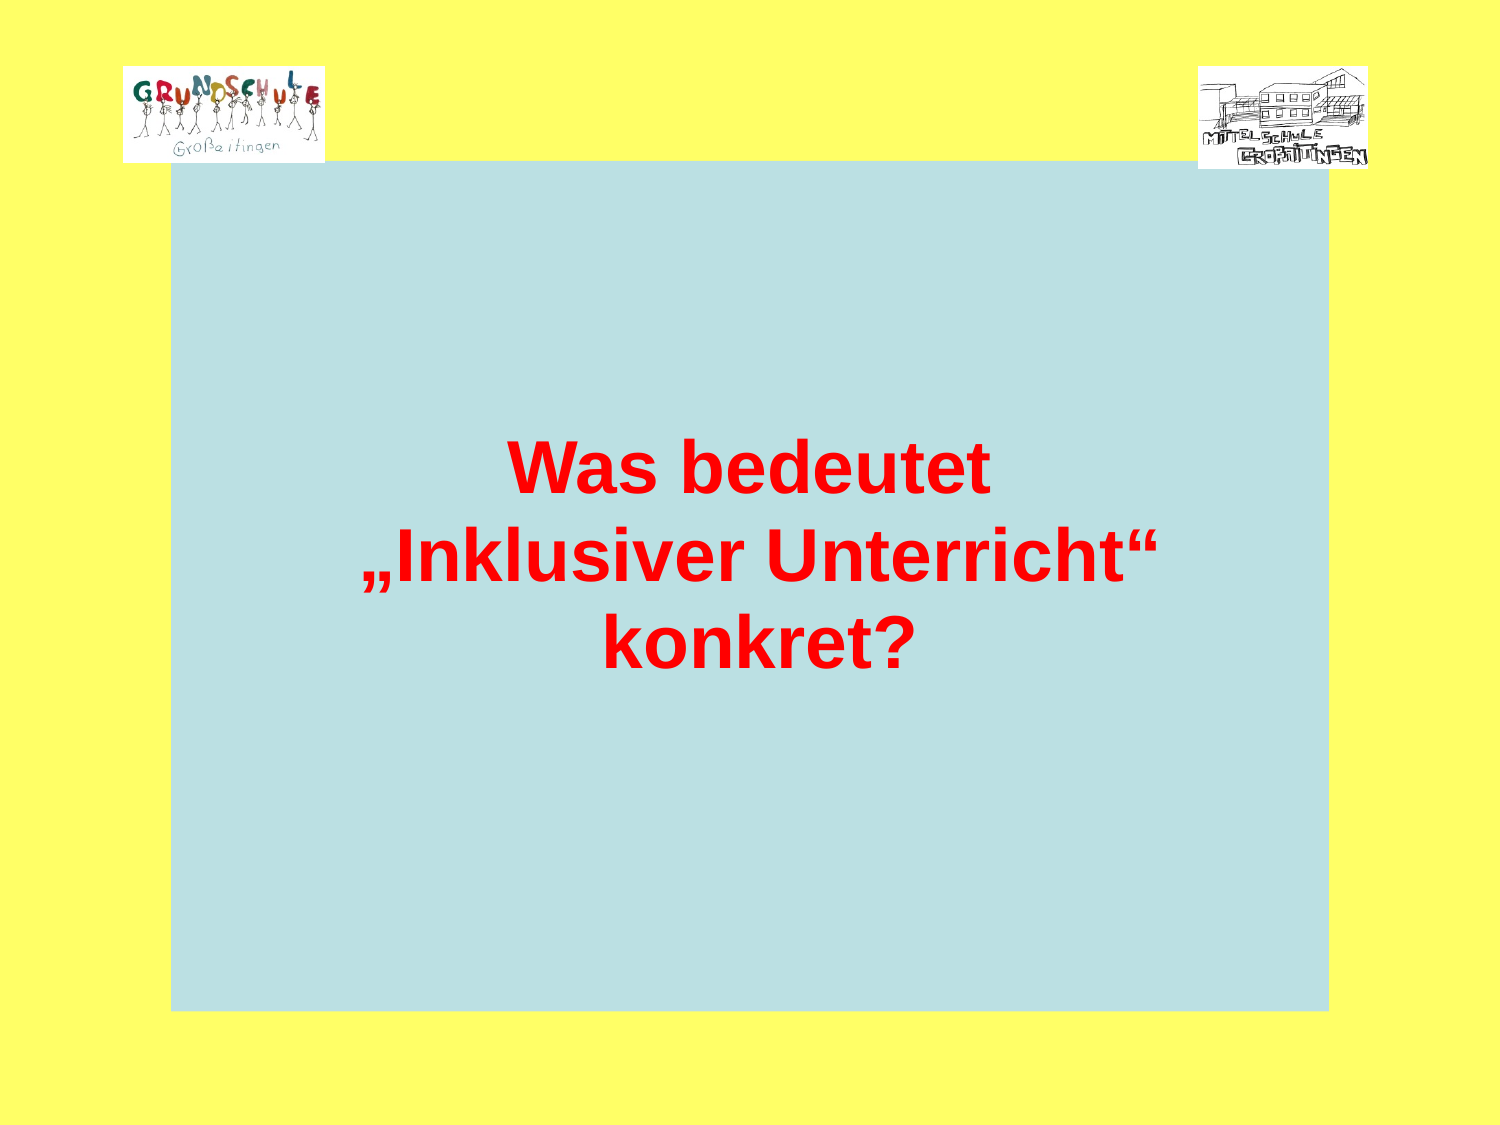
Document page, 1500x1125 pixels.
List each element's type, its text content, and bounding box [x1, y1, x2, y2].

subtitle Was bedeutet „Inklusiver Unterricht“ konkret? [171, 160, 1329, 1012]
picture [1198, 66, 1369, 170]
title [123, 66, 325, 163]
